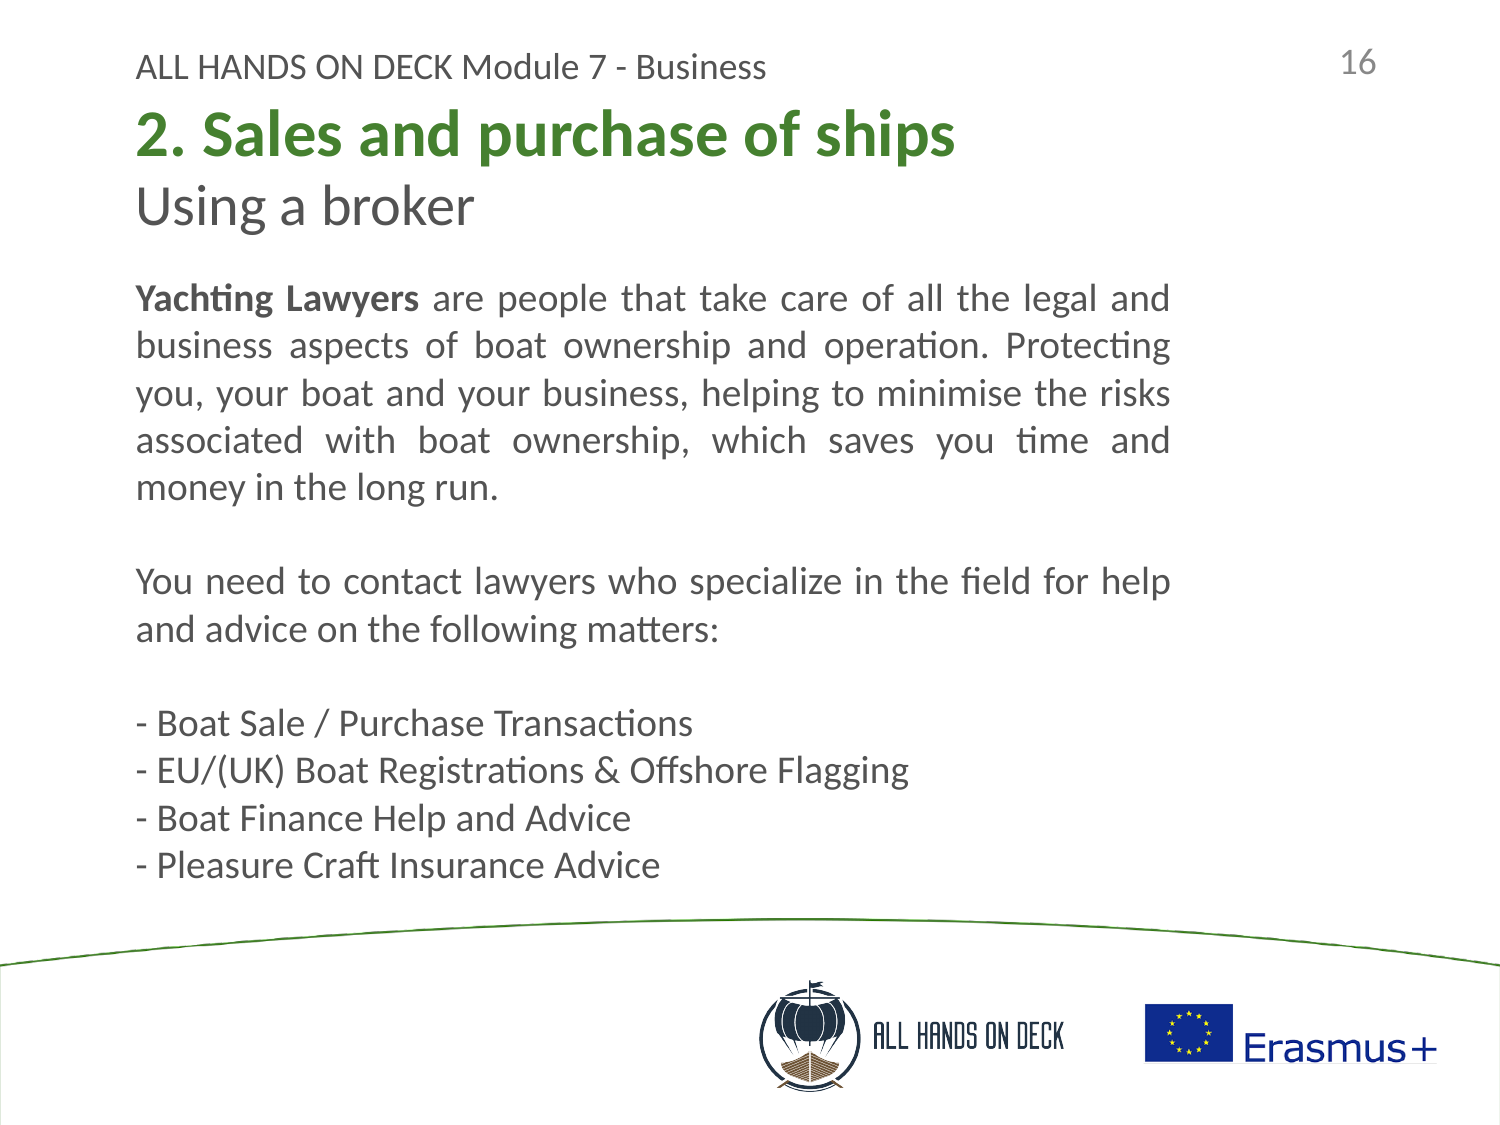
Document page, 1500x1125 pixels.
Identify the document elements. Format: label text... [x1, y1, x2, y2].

picture [0, 765, 1500, 1125]
list Using a broker [120, 167, 1380, 255]
list Yachting Lawyers are people that take care of all the legal and business aspects of boat ownership and operation. Protecting you, your boat and your business, helping to minimise the risks associated with boat ownership, which saves you time and money in the long run. You need to contact lawyers who specialize in the field for help and advice on the following matters: - Boat Sale / Purchase Transactions - EU/(UK) Boat Registrations & Offshore Flagging - Boat Finance Help and Advice - Pleasure Craft Insurance Advice [120, 264, 1187, 896]
list 2. Sales and purchase of ships [120, 91, 1380, 167]
slide_number ‹#› [1054, 29, 1392, 90]
list ALL HANDS ON DECK Module 7 - Business [120, 39, 1380, 85]
